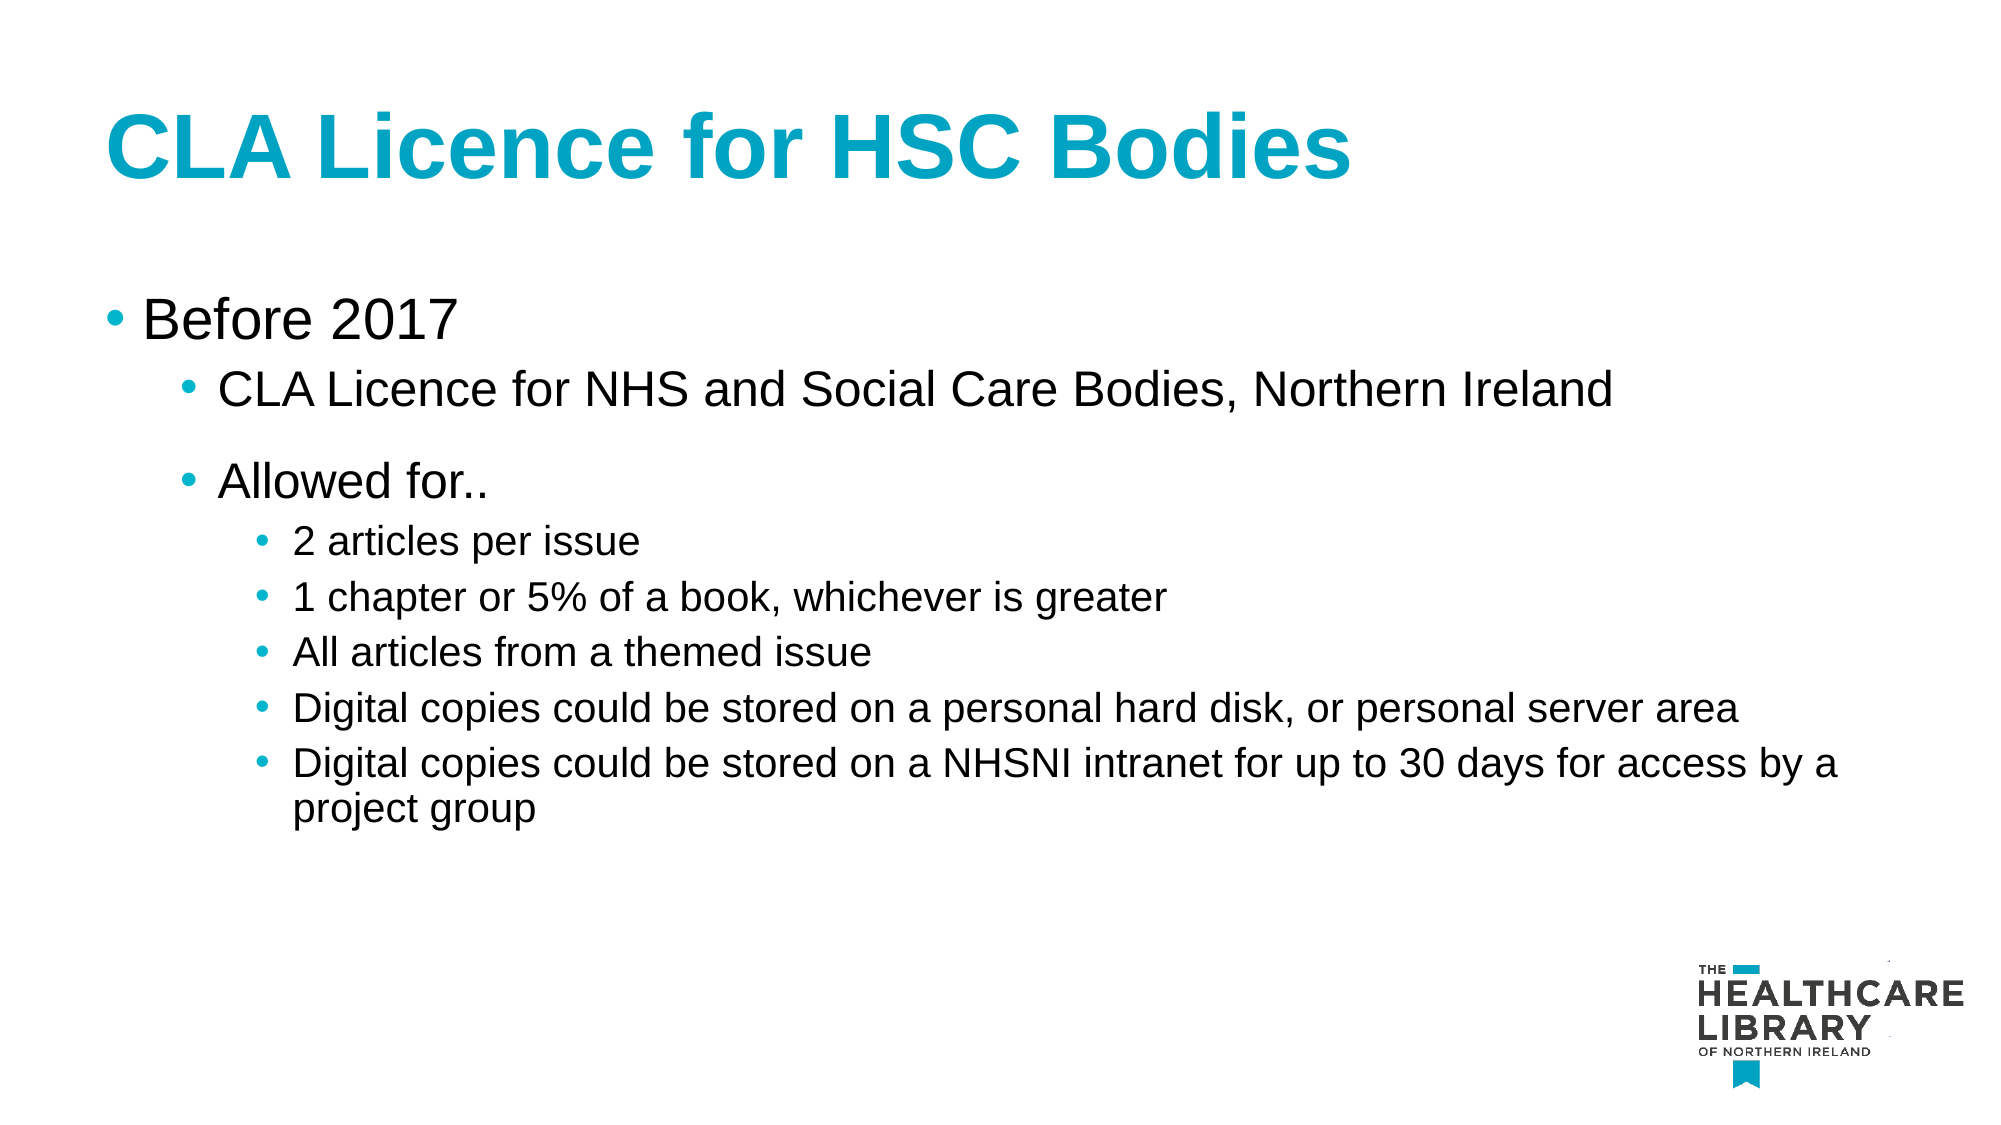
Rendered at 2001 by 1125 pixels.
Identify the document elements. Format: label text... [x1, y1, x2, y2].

title CLA Licence for HSC Bodies [90, 39, 1946, 258]
picture [1645, 918, 2000, 1125]
list Before 2017 CLA Licence for NHS and Social Care Bodies, Northern Ireland Allowed for.. 2 articles per issue 1 chapter or 5% of a book, whichever is greater All articles from a themed issue Digital copies could be stored on a personal hard disk, or personal server area Digital copies could be stored on a NHSNI intranet for up to 30 days for access by a project group [90, 281, 1946, 919]
